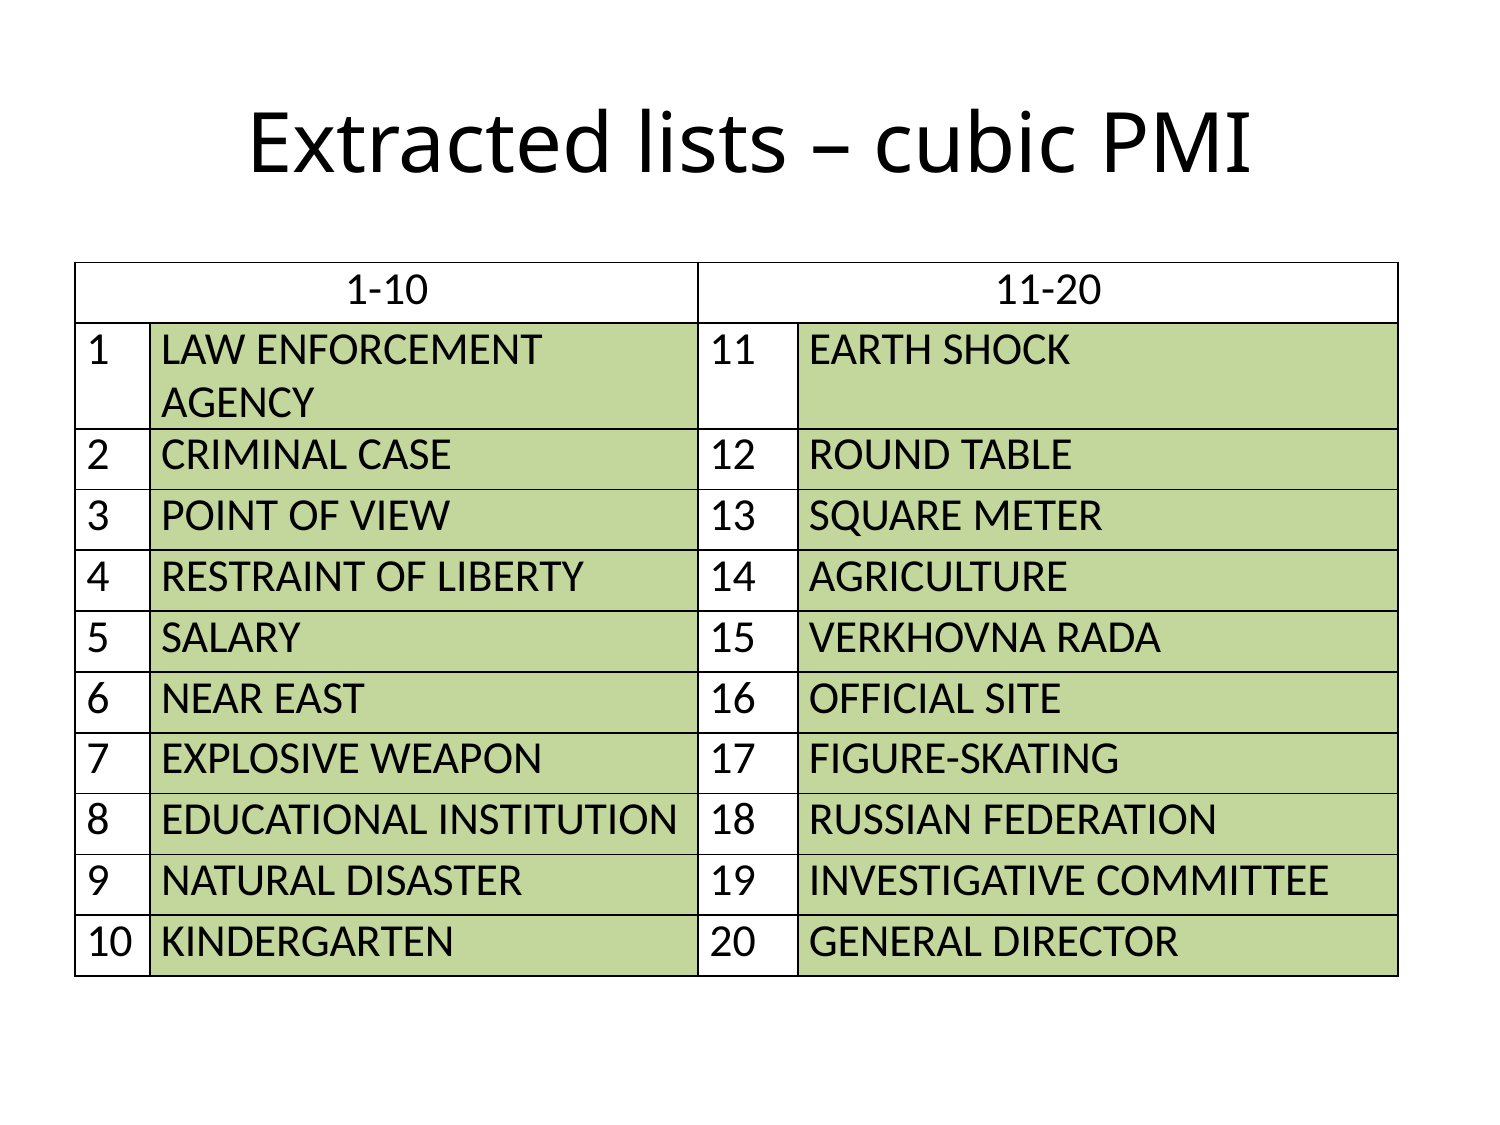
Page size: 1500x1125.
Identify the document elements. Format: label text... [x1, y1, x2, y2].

table_cell EARTH SHOCK [799, 324, 1397, 428]
table_cell 14 [699, 551, 797, 610]
table_cell ROUND TABLE [799, 430, 1397, 489]
table_cell LAW ENFORCEMENT AGENCY [151, 324, 697, 428]
table_cell 3 [76, 490, 149, 549]
table_cell RESTRAINT OF LIBERTY [151, 551, 697, 610]
table_cell 11 [699, 324, 797, 428]
table_cell 18 [699, 794, 797, 854]
table_cell 8 [76, 794, 149, 854]
table_cell 20 [699, 916, 797, 975]
table_cell AGRICULTURE [799, 551, 1397, 610]
title Extracted lists – cubic PMI [75, 45, 1425, 233]
table_cell 5 [76, 612, 149, 671]
table_cell RUSSIAN FEDERATION [799, 794, 1397, 854]
table_cell 12 [699, 430, 797, 489]
table_cell 2 [76, 430, 149, 489]
table_header 11-20 [699, 263, 1397, 322]
table_cell 16 [699, 673, 797, 732]
table_cell EDUCATIONAL INSTITUTION [151, 794, 697, 854]
table_cell 13 [699, 490, 797, 549]
table_cell 4 [76, 551, 149, 610]
table_cell 1 [76, 324, 149, 428]
table_cell SALARY [151, 612, 697, 671]
table_cell 15 [699, 612, 797, 671]
table_cell 17 [699, 734, 797, 793]
table_cell EXPLOSIVE WEAPON [151, 734, 697, 793]
table_cell 6 [76, 673, 149, 732]
table_header 1-10 [76, 263, 697, 322]
table_cell 9 [76, 855, 149, 914]
table_cell VERKHOVNA RADA [799, 612, 1397, 671]
table_cell POINT OF VIEW [151, 490, 697, 549]
table_cell 10 [76, 916, 149, 975]
table_cell SQUARE METER [799, 490, 1397, 549]
table_cell GENERAL DIRECTOR [799, 916, 1397, 975]
table_cell NEAR EAST [151, 673, 697, 732]
table_cell FIGURE-SKATING [799, 734, 1397, 793]
table_cell OFFICIAL SITE [799, 673, 1397, 732]
table_cell INVESTIGATIVE COMMITTEE [799, 855, 1397, 914]
table_cell 7 [76, 734, 149, 793]
table_cell 19 [699, 855, 797, 914]
table_cell CRIMINAL CASE [151, 430, 697, 489]
table_cell NATURAL DISASTER [151, 855, 697, 914]
table_cell KINDERGARTEN [151, 916, 697, 975]
